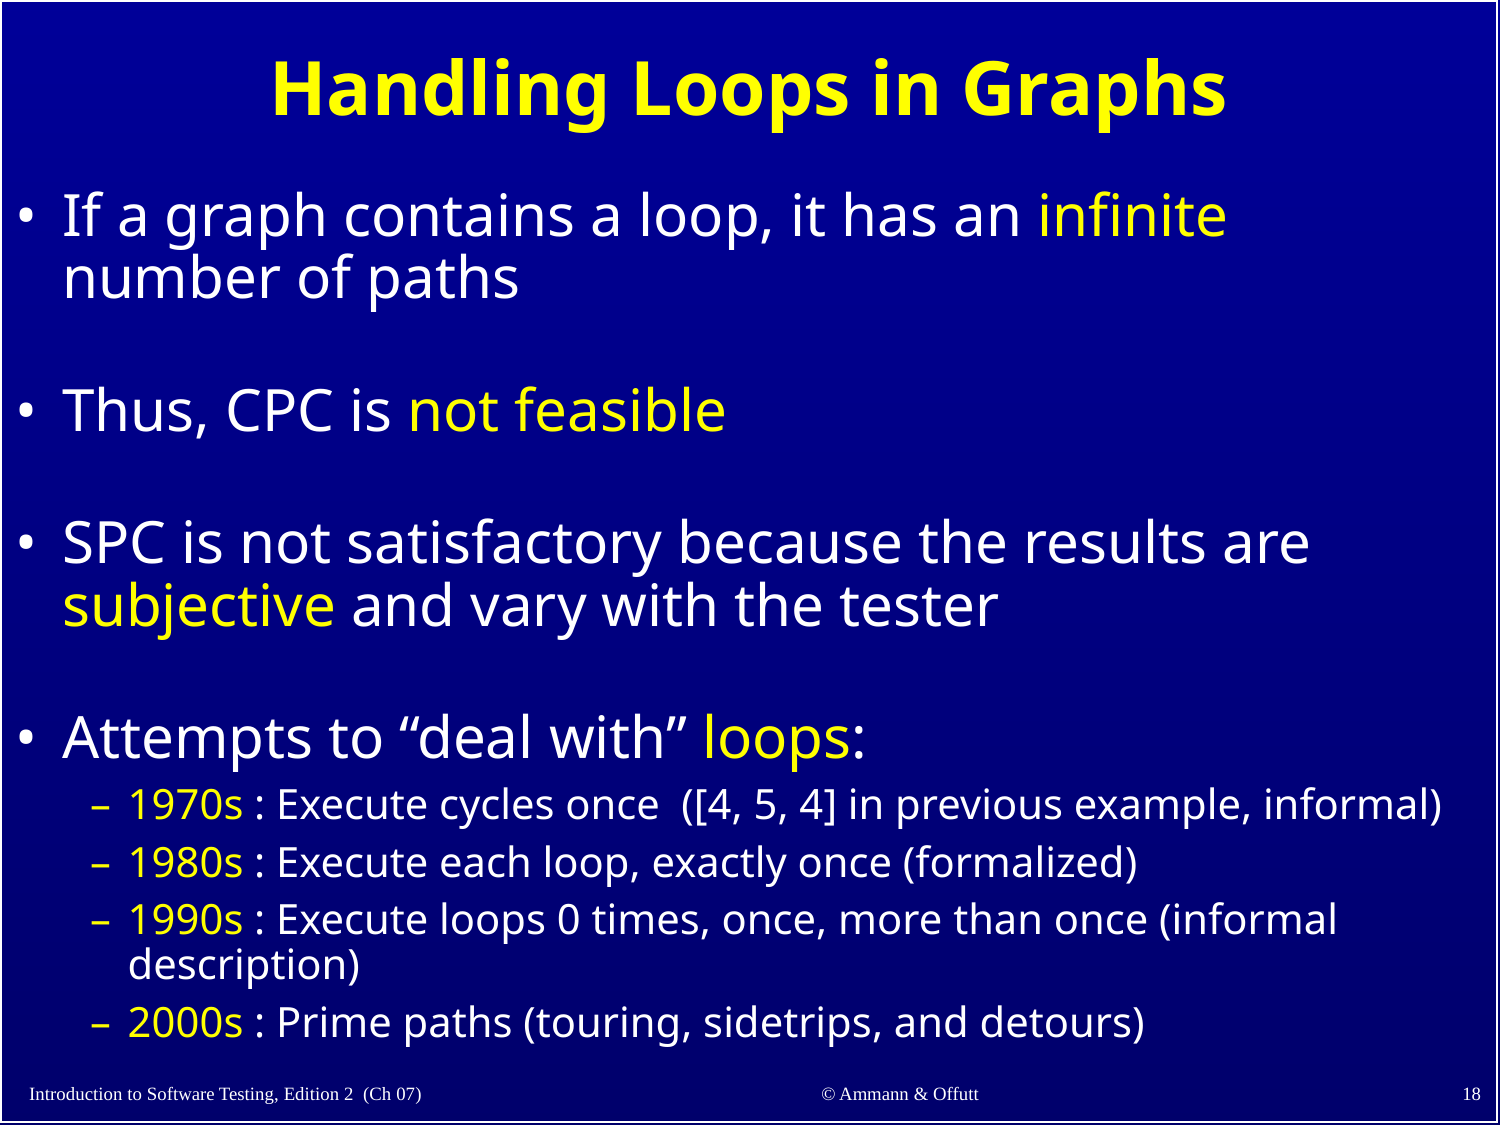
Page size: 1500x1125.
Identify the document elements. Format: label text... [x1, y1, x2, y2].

title Handling Loops in Graphs [13, 15, 1484, 167]
slide_number ‹#› [1183, 1064, 1497, 1113]
footer © Ammann & Offutt [662, 1065, 1138, 1113]
list If a graph contains a loop, it has an infinite number of paths Thus, CPC is not feasible SPC is not satisfactory because the results are subjective and vary with the tester Attempts to “deal with” loops: 1970s : Execute cycles once ([4, 5, 4] in previous example, informal) 1980s : Execute each loop, exactly once (formalized) 1990s : Execute loops 0 times, once, more than once (informal description) 2000s : Prime paths (touring, sidetrips, and detours) [0, 178, 1478, 1063]
slide_number Introduction to Software Testing, Edition 2 (Ch 07) [14, 1067, 633, 1113]
